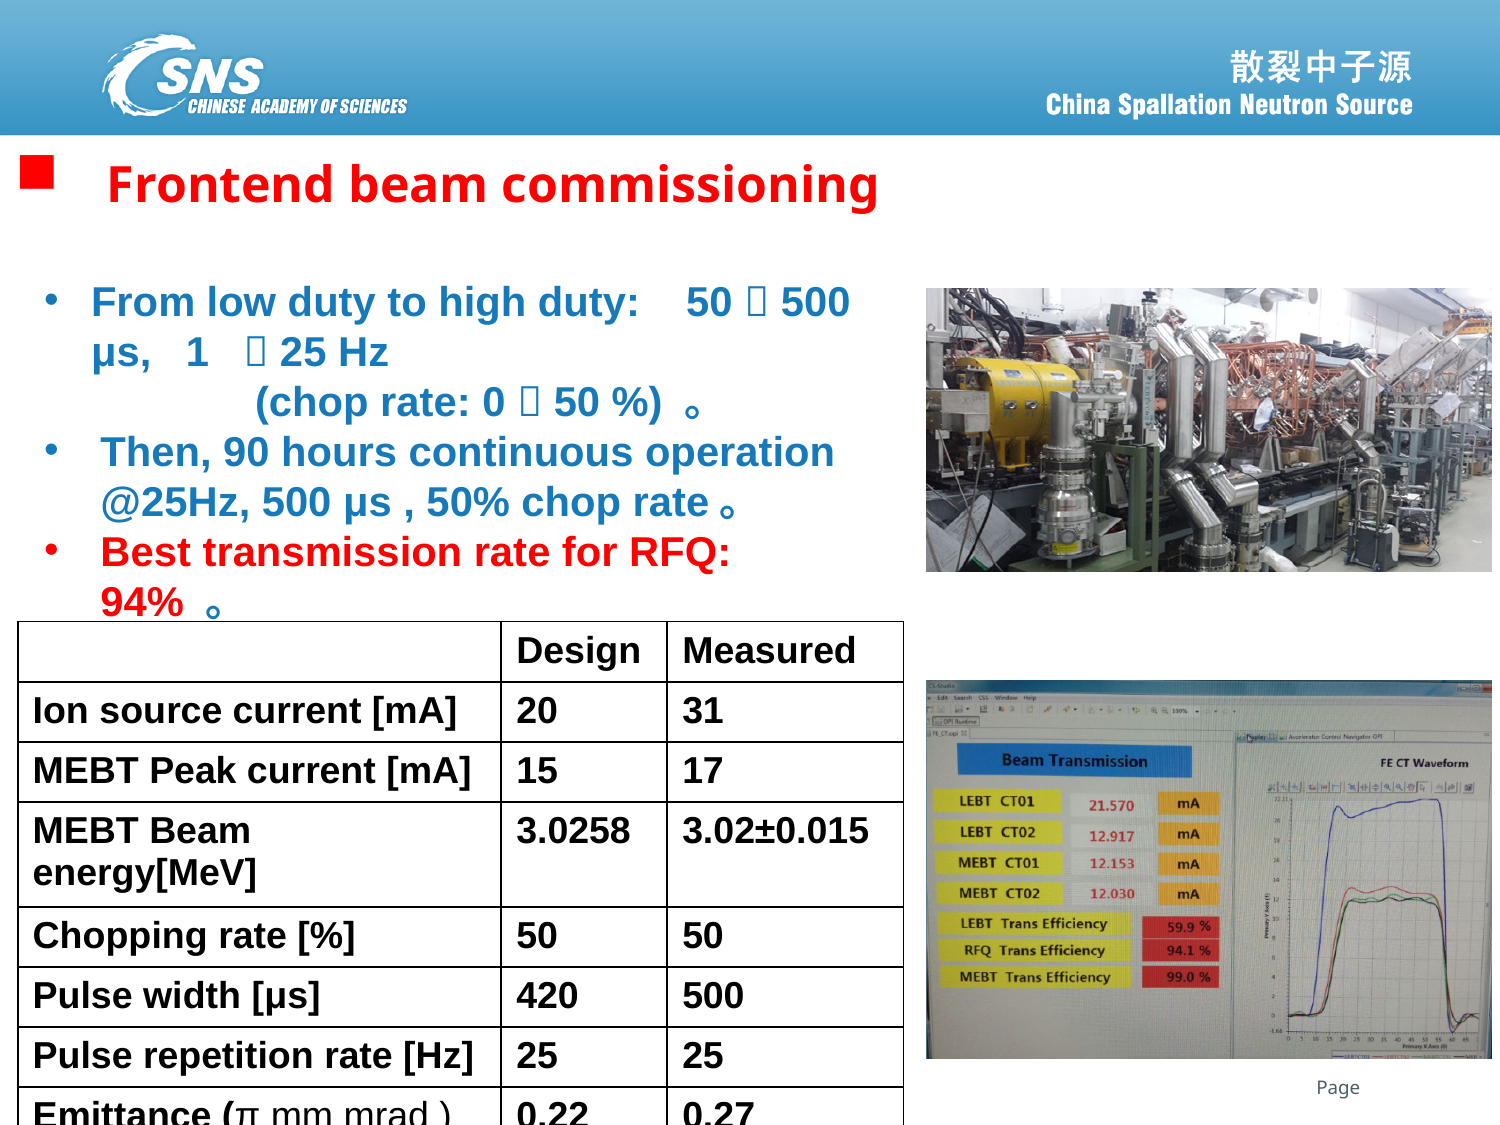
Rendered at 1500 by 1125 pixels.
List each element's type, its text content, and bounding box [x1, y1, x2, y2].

table_cell MEBT Beam energy[MeV] [19, 803, 500, 906]
text_box From low duty to high duty: 50  500 μs, 1  25 Hz (chop rate: 0  50 %) 。 Then, 90 hours continuous operation @25Hz, 500 μs , 50% chop rate。 Best transmission rate for RFQ: 94% 。 [29, 267, 904, 621]
table_cell 50 [502, 908, 666, 966]
table_cell 420 [502, 968, 666, 1026]
table_cell Ion source current [mA] [19, 683, 500, 741]
table_cell 0.27 [668, 1088, 903, 1125]
table_header Design [502, 622, 666, 681]
table_cell Pulse repetition rate [Hz] [19, 1028, 500, 1086]
table_header [19, 622, 500, 681]
table_header Measured [668, 622, 903, 681]
table_cell 25 [668, 1028, 903, 1086]
table_cell Chopping rate [%] [19, 908, 500, 966]
table_cell Pulse width [μs] [19, 968, 500, 1026]
table_cell Emittance (π mm mrad ) [19, 1088, 500, 1125]
table_cell 500 [668, 968, 903, 1026]
picture [0, 0, 1500, 1125]
table_cell 0.22 [502, 1088, 666, 1125]
table_cell 3.0258 [502, 803, 666, 906]
table_cell 20 [502, 683, 666, 741]
table_cell 31 [668, 683, 903, 741]
table_cell 17 [668, 743, 903, 801]
table_cell 15 [502, 743, 666, 801]
table_cell 50 [668, 908, 903, 966]
table_cell 25 [502, 1028, 666, 1086]
table_cell MEBT Peak current [mA] [19, 743, 500, 801]
table_cell 3.02±0.015 [668, 803, 903, 906]
text_box Frontend beam commissioning [0, 137, 1105, 222]
